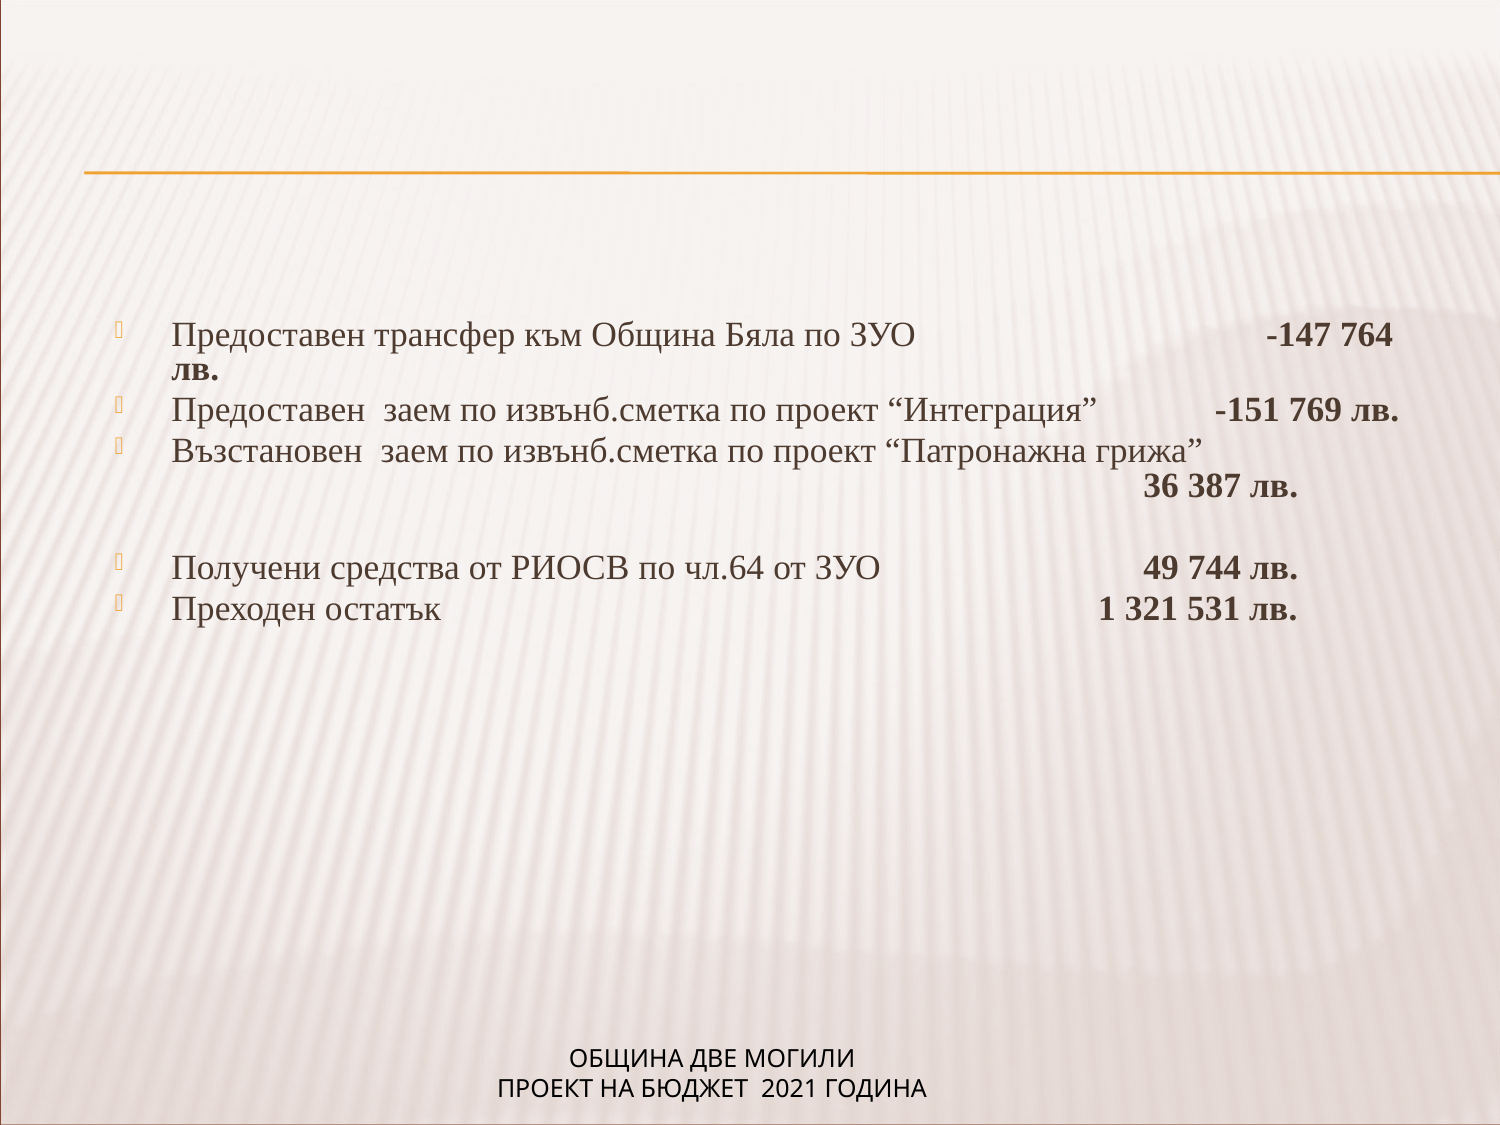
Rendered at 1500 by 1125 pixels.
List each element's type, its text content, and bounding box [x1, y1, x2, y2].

footer ОБЩИНА ДВЕ МОГИЛИ ПРОЕКТ НА БЮДЖЕТ 2021 ГОДИНА [437, 1042, 988, 1103]
list Предоставен трансфер към Община Бяла по ЗУО -147 764 лв. Предоставен заем по извънб.сметка по проект “Интеграция” -151 769 лв. Възстановен заем по извънб.сметка по проект “Патронажна грижа” 36 387 лв. Получени средства от РИОСВ по чл.64 от ЗУО 49 744 лв. Преходен остатък 1 321 531 лв. [99, 262, 1426, 1038]
